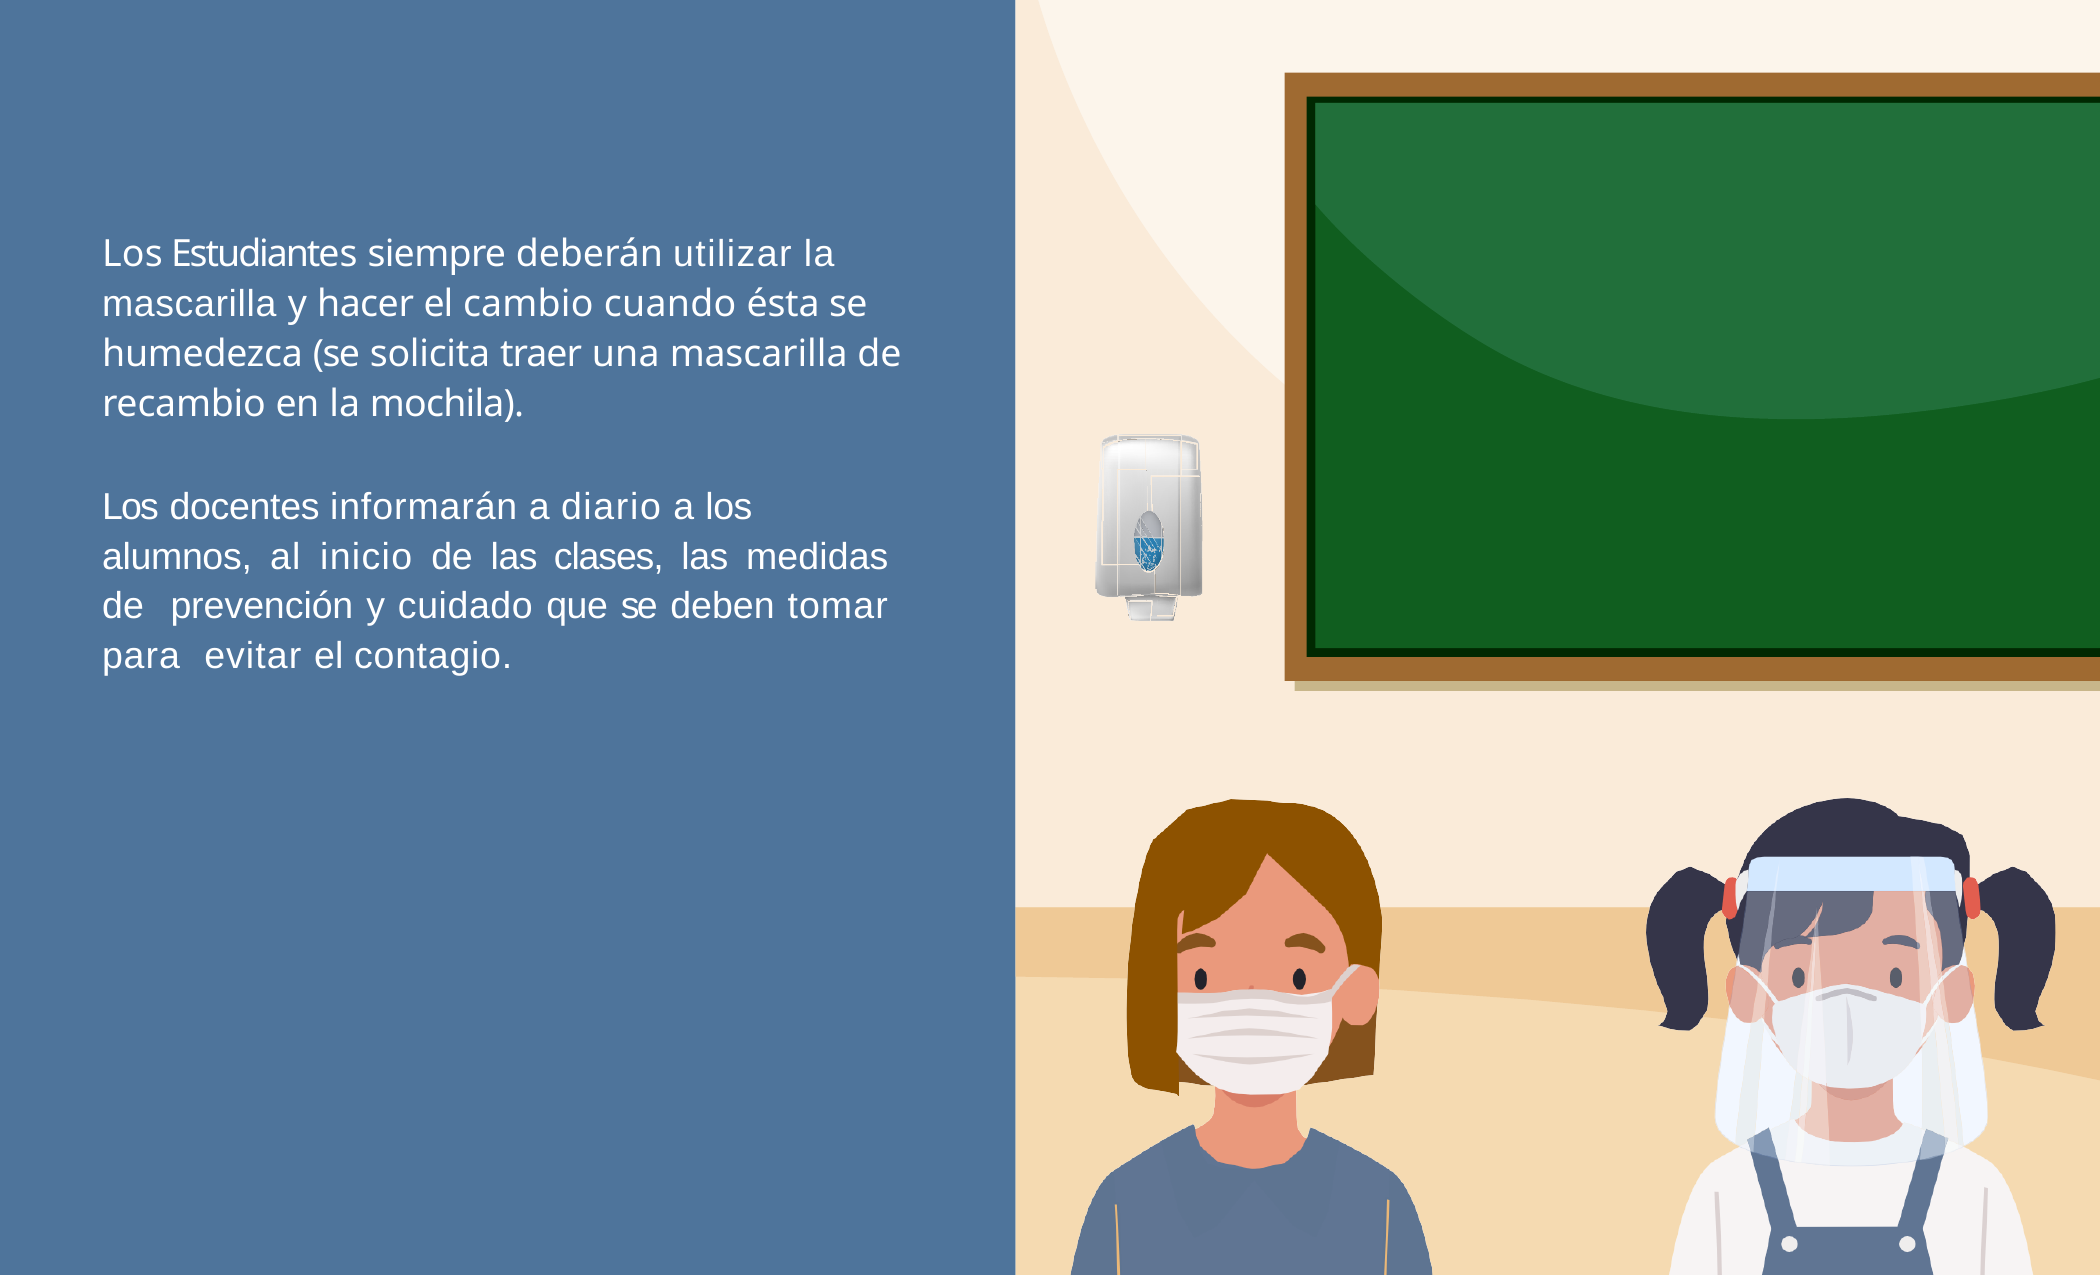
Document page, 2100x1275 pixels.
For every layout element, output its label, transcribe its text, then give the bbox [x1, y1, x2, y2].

text_box [0, 0, 1013, 1275]
text_box Los Estudiantes siempre deberán utilizar la mascarilla y hacer el cambio cuando ésta se humedezca (se solicita traer una mascarilla de recambio en la mochila). Los docentes informarán a diario a los alumnos, al inicio de las clases, las medidas de prevención y cuidado que se deben tomar para evitar el contagio. [100, 222, 914, 677]
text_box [1015, 0, 2100, 1275]
